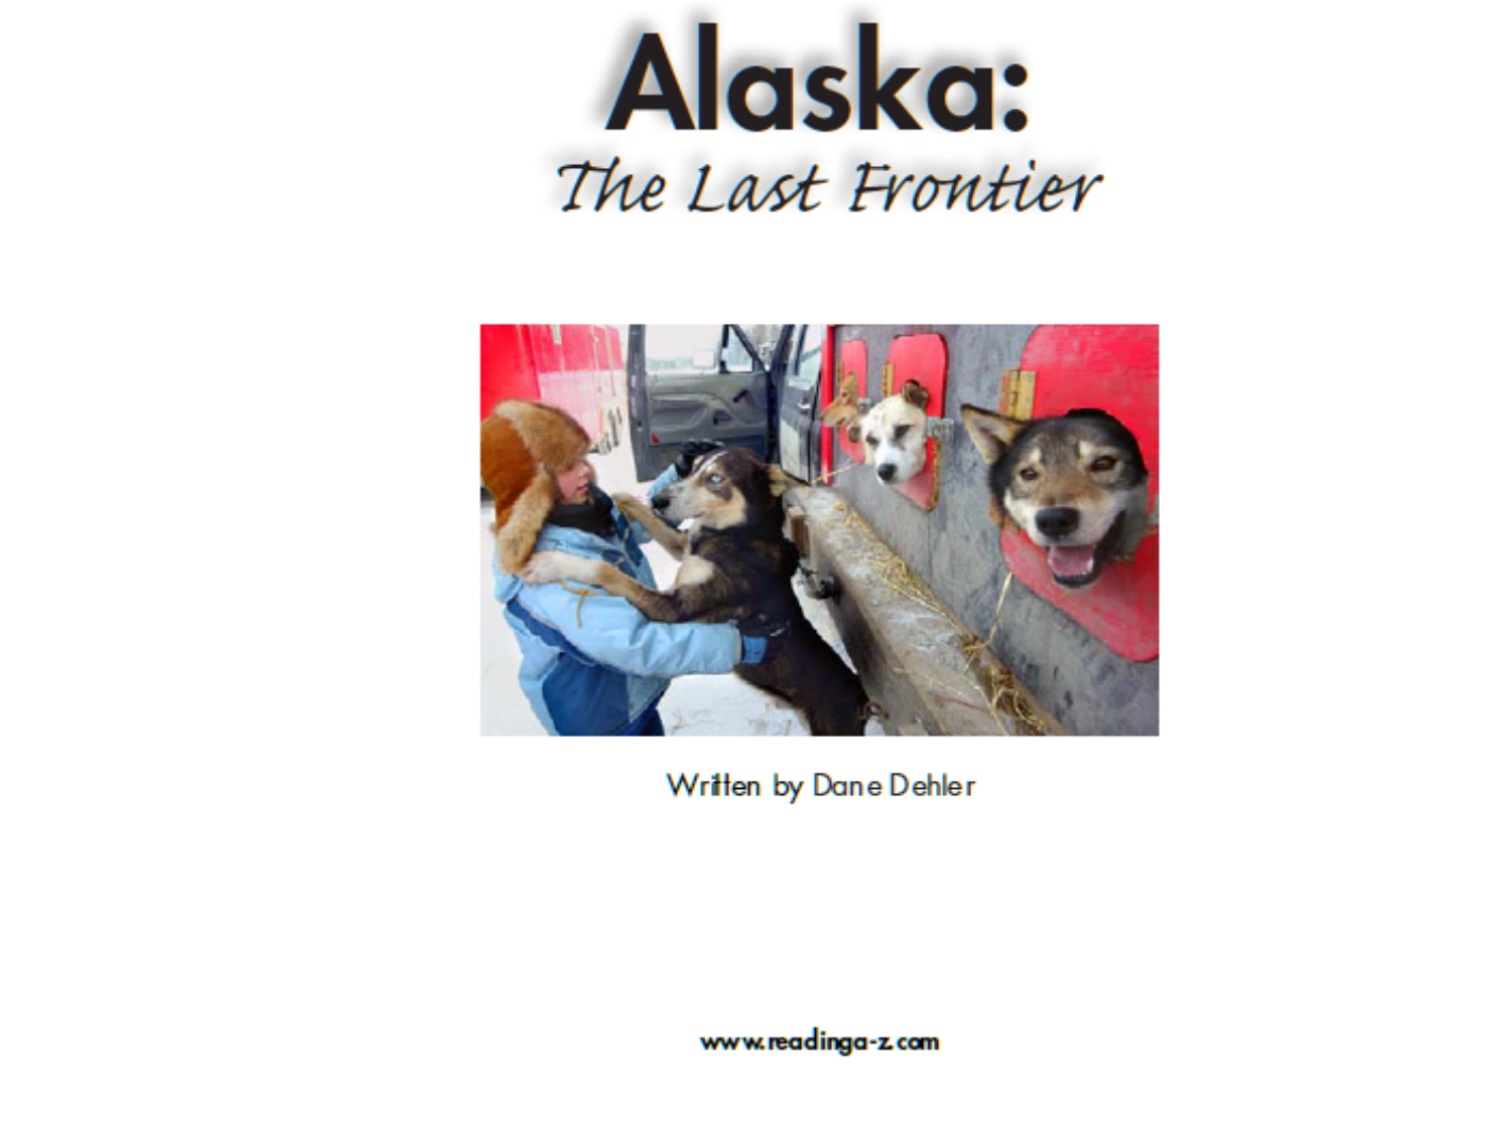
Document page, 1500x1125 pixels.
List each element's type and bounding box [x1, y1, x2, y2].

picture [299, 0, 1201, 1125]
